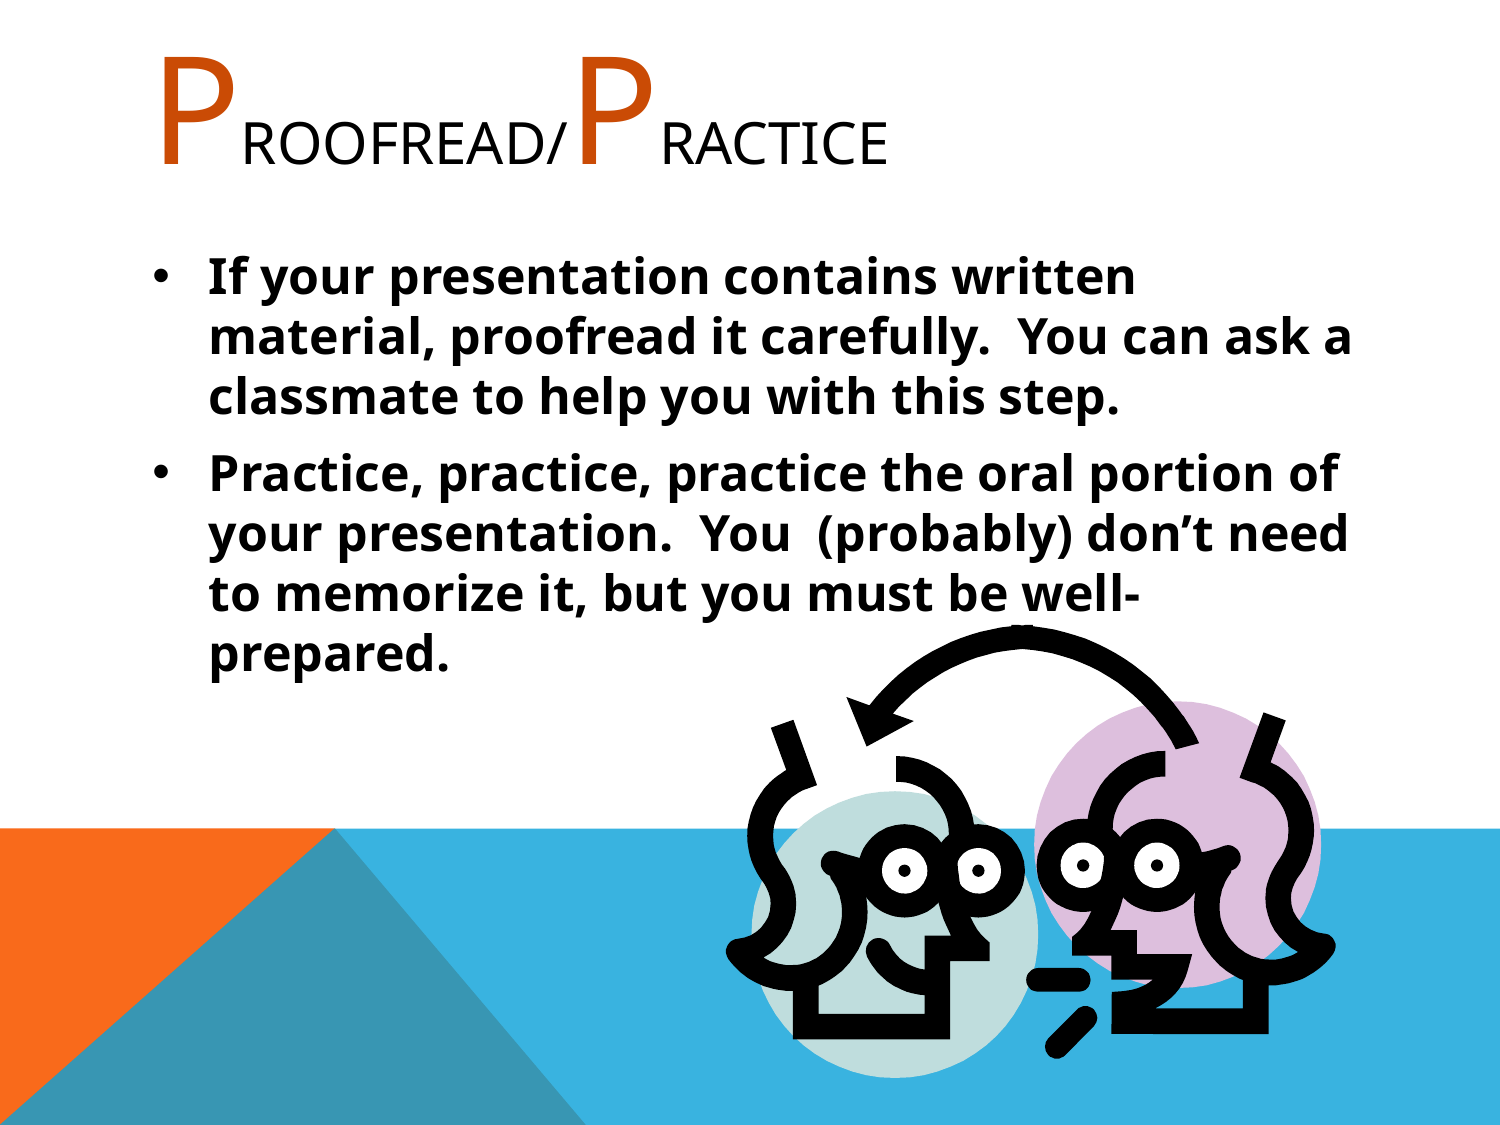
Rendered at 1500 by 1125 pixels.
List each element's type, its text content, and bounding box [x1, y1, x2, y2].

title Proofread/practice [135, 60, 1369, 150]
list If your presentation contains written material, proofread it carefully. You can ask a classmate to help you with this step. Practice, practice, practice the oral portion of your presentation. You (probably) don’t need to memorize it, but you must be well-prepared. [137, 237, 1372, 825]
picture [724, 624, 1337, 1079]
